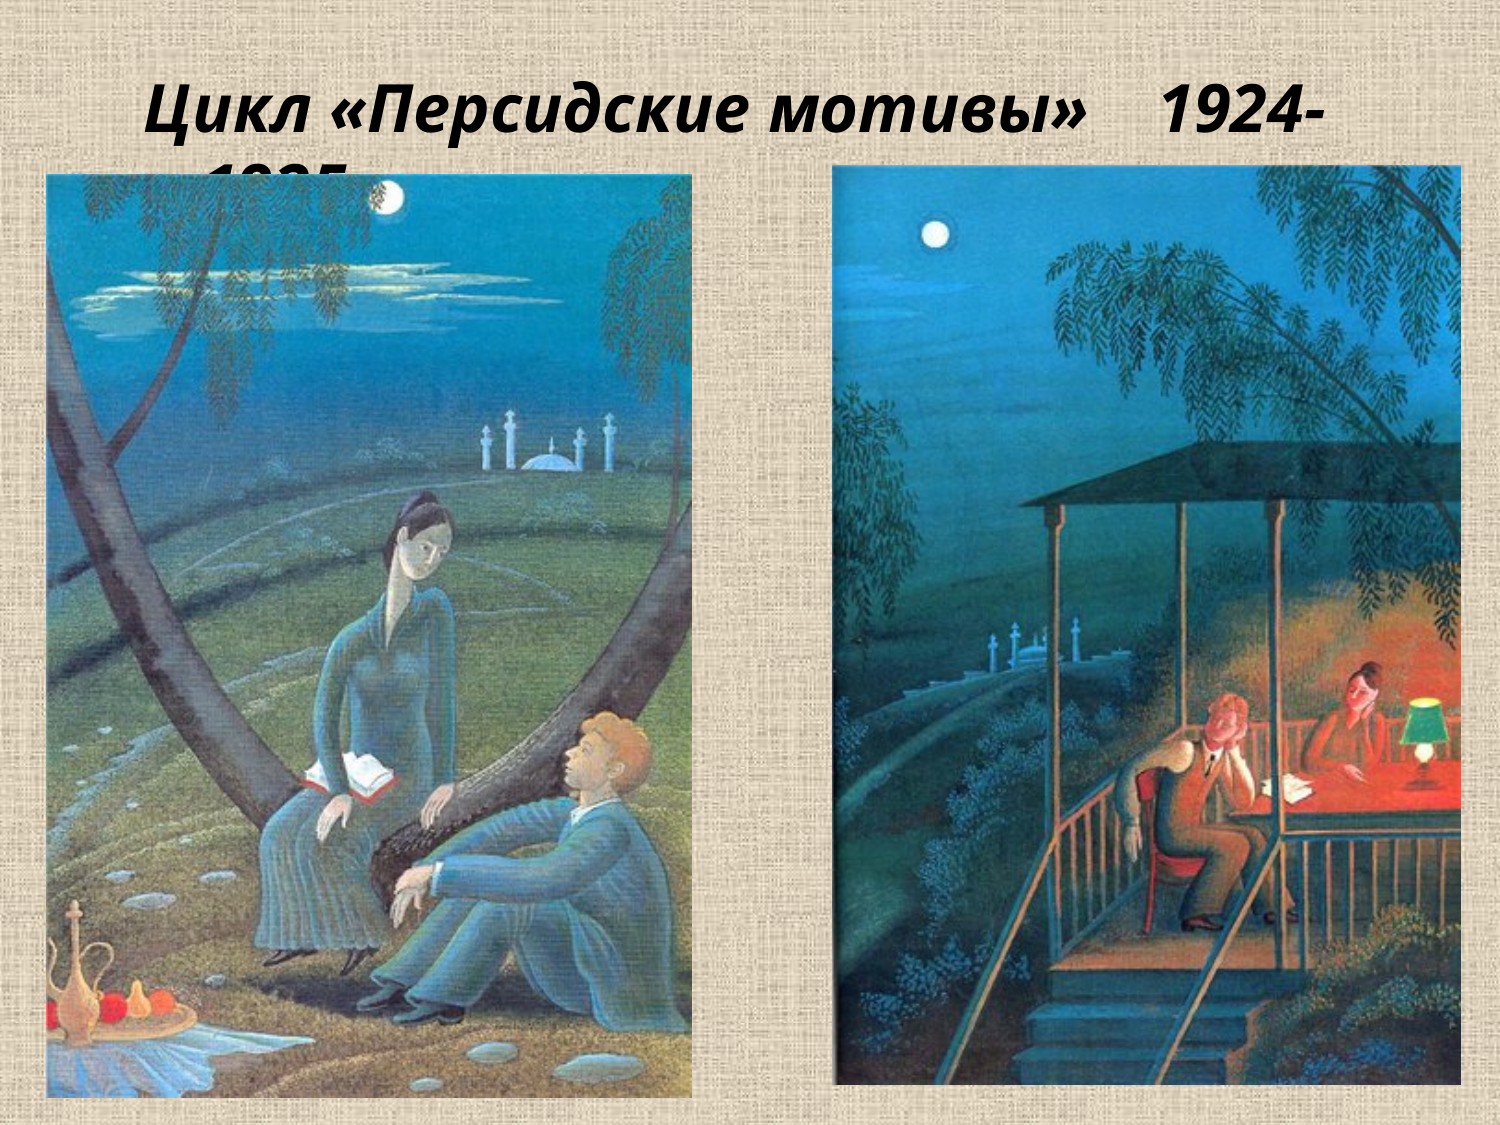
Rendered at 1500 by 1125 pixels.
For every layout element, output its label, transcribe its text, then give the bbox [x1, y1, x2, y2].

picture [0, 0, 1500, 1125]
list Цикл «Персидские мотивы» 1924-1925 гг. [128, 58, 1470, 130]
